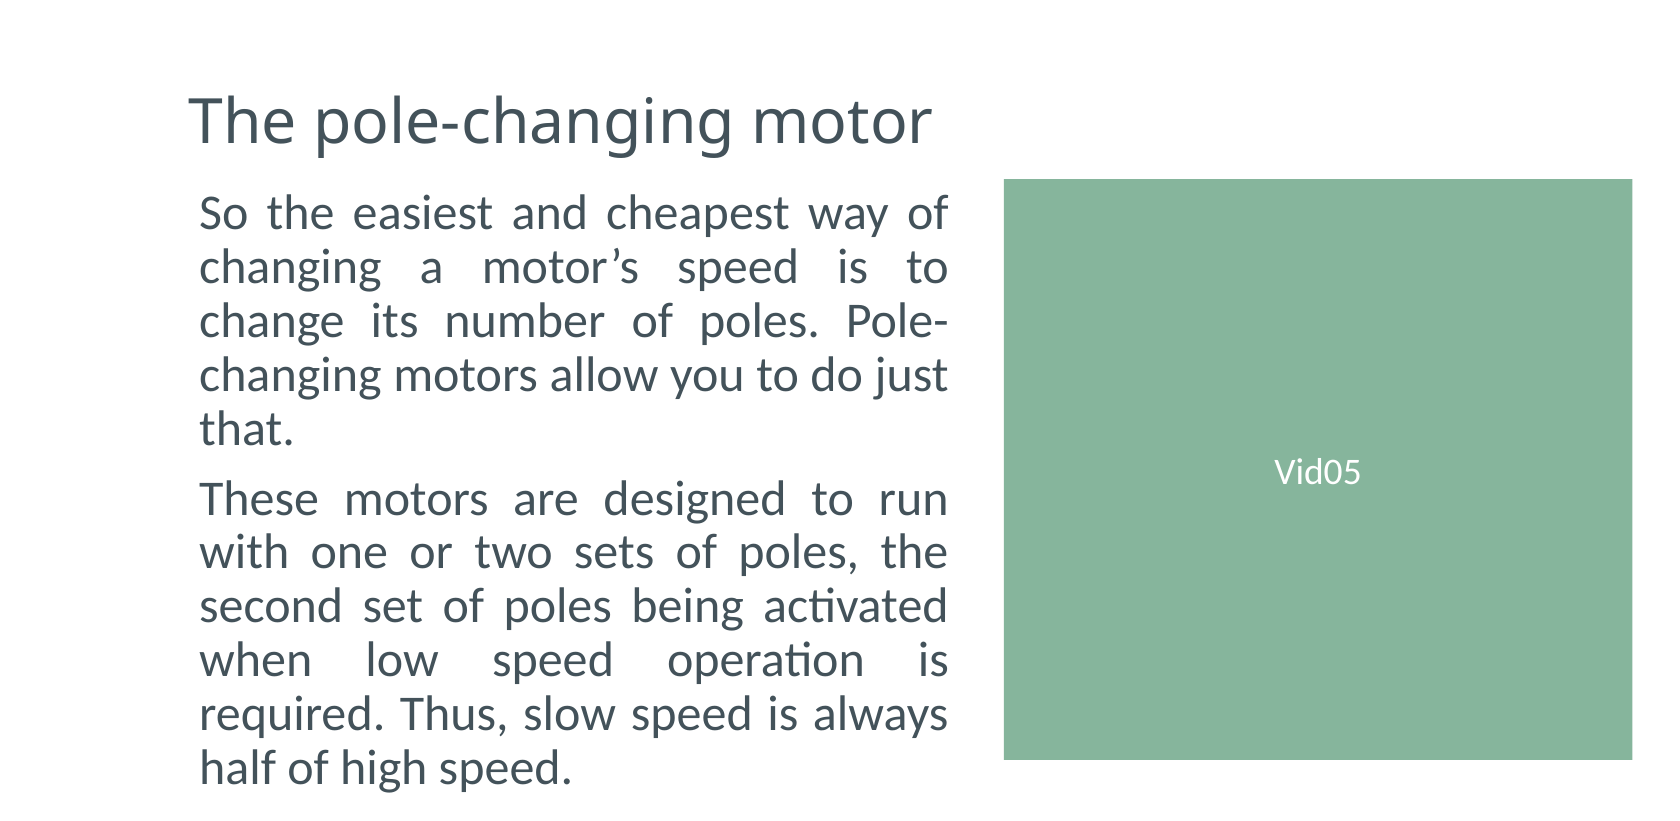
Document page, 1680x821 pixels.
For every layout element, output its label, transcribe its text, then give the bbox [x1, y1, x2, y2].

list So the easiest and cheapest way of changing a motor’s speed is to change its number of poles. Pole-changing motors allow you to do just that. These motors are designed to run with one or two sets of poles, the second set of poles being activated when low speed operation is required. Thus, slow speed is always half of high speed. [184, 179, 964, 821]
title The pole-changing motor [173, 43, 1433, 203]
text_box Vid05 [1003, 178, 1633, 761]
